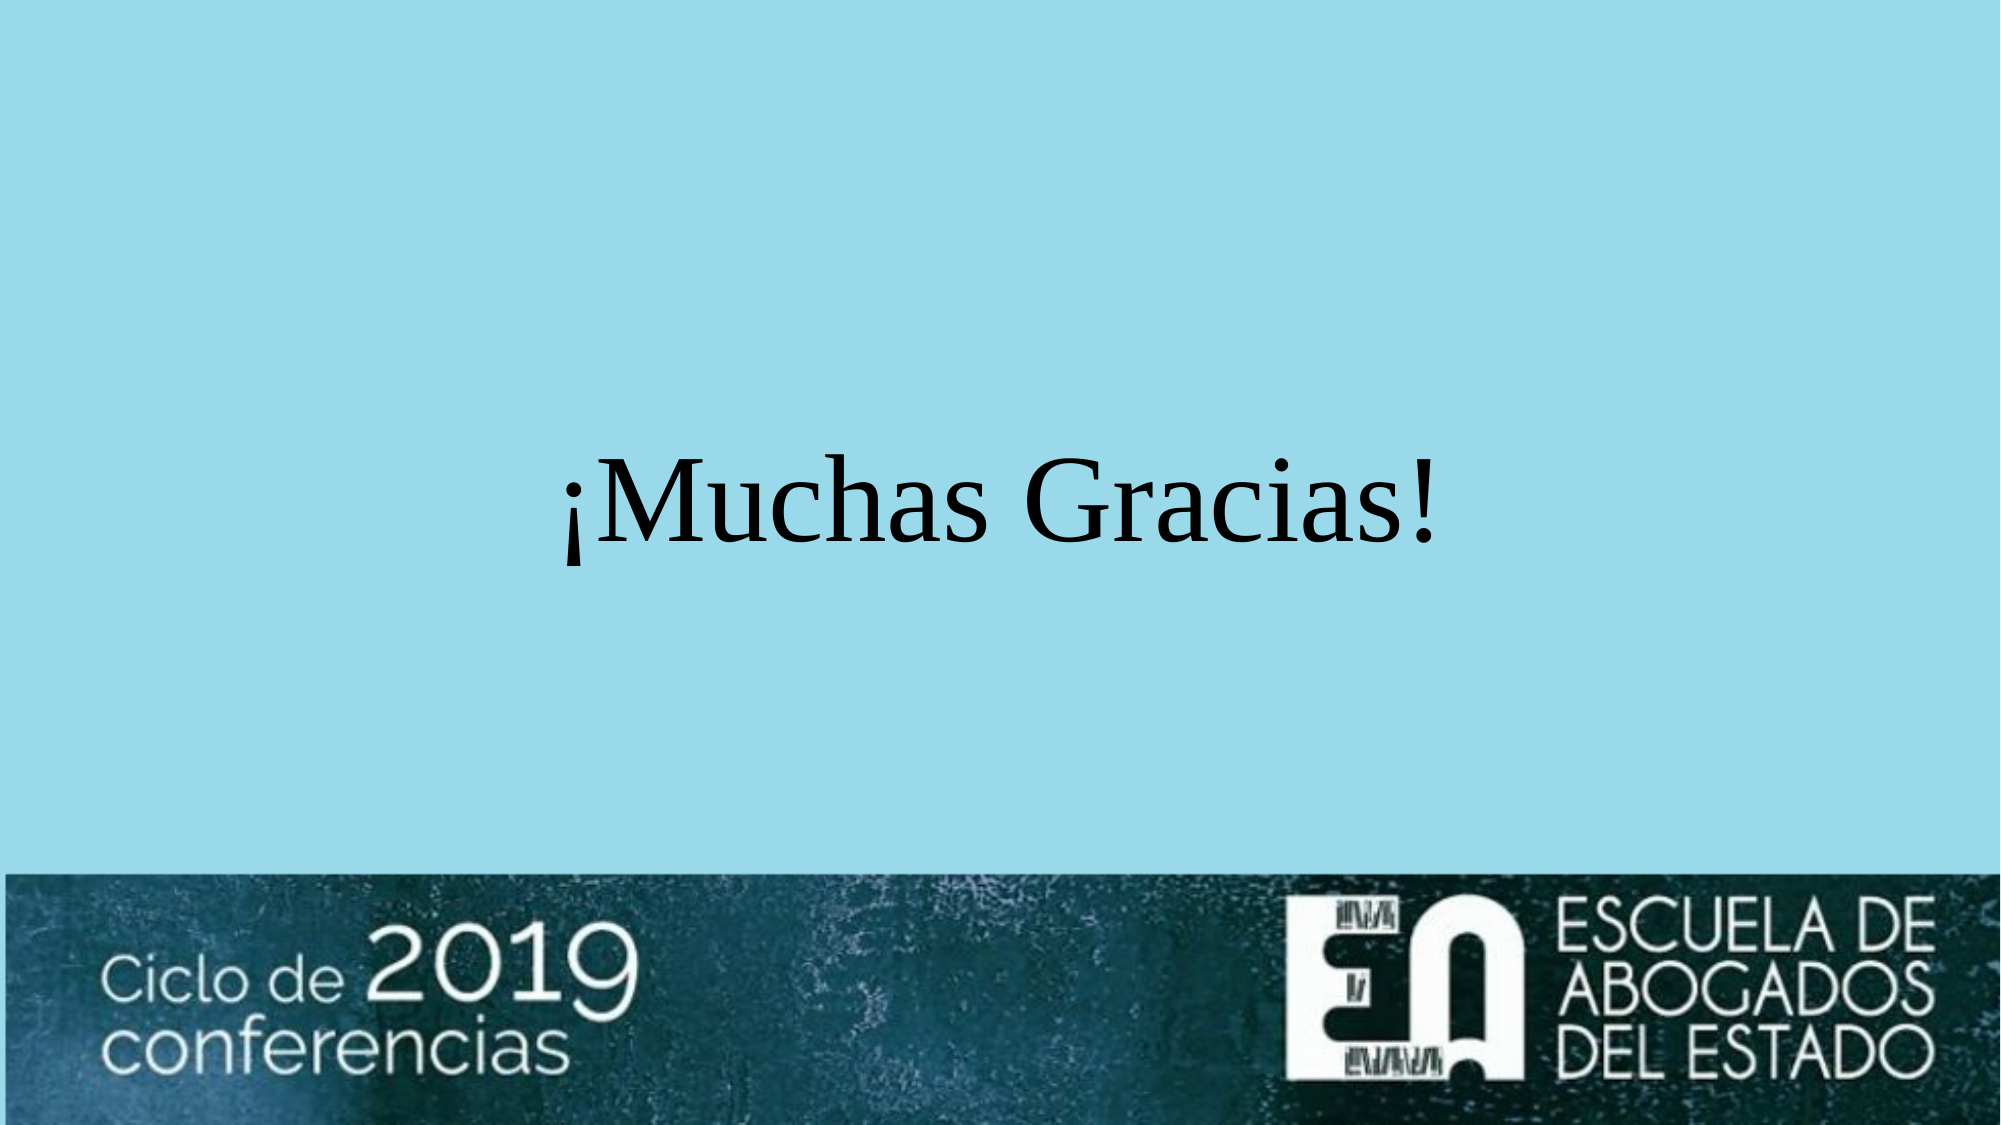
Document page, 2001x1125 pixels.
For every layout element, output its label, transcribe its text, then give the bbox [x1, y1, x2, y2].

title ¡Muchas Gracias! [249, 184, 1750, 576]
picture [0, 0, 2001, 1125]
